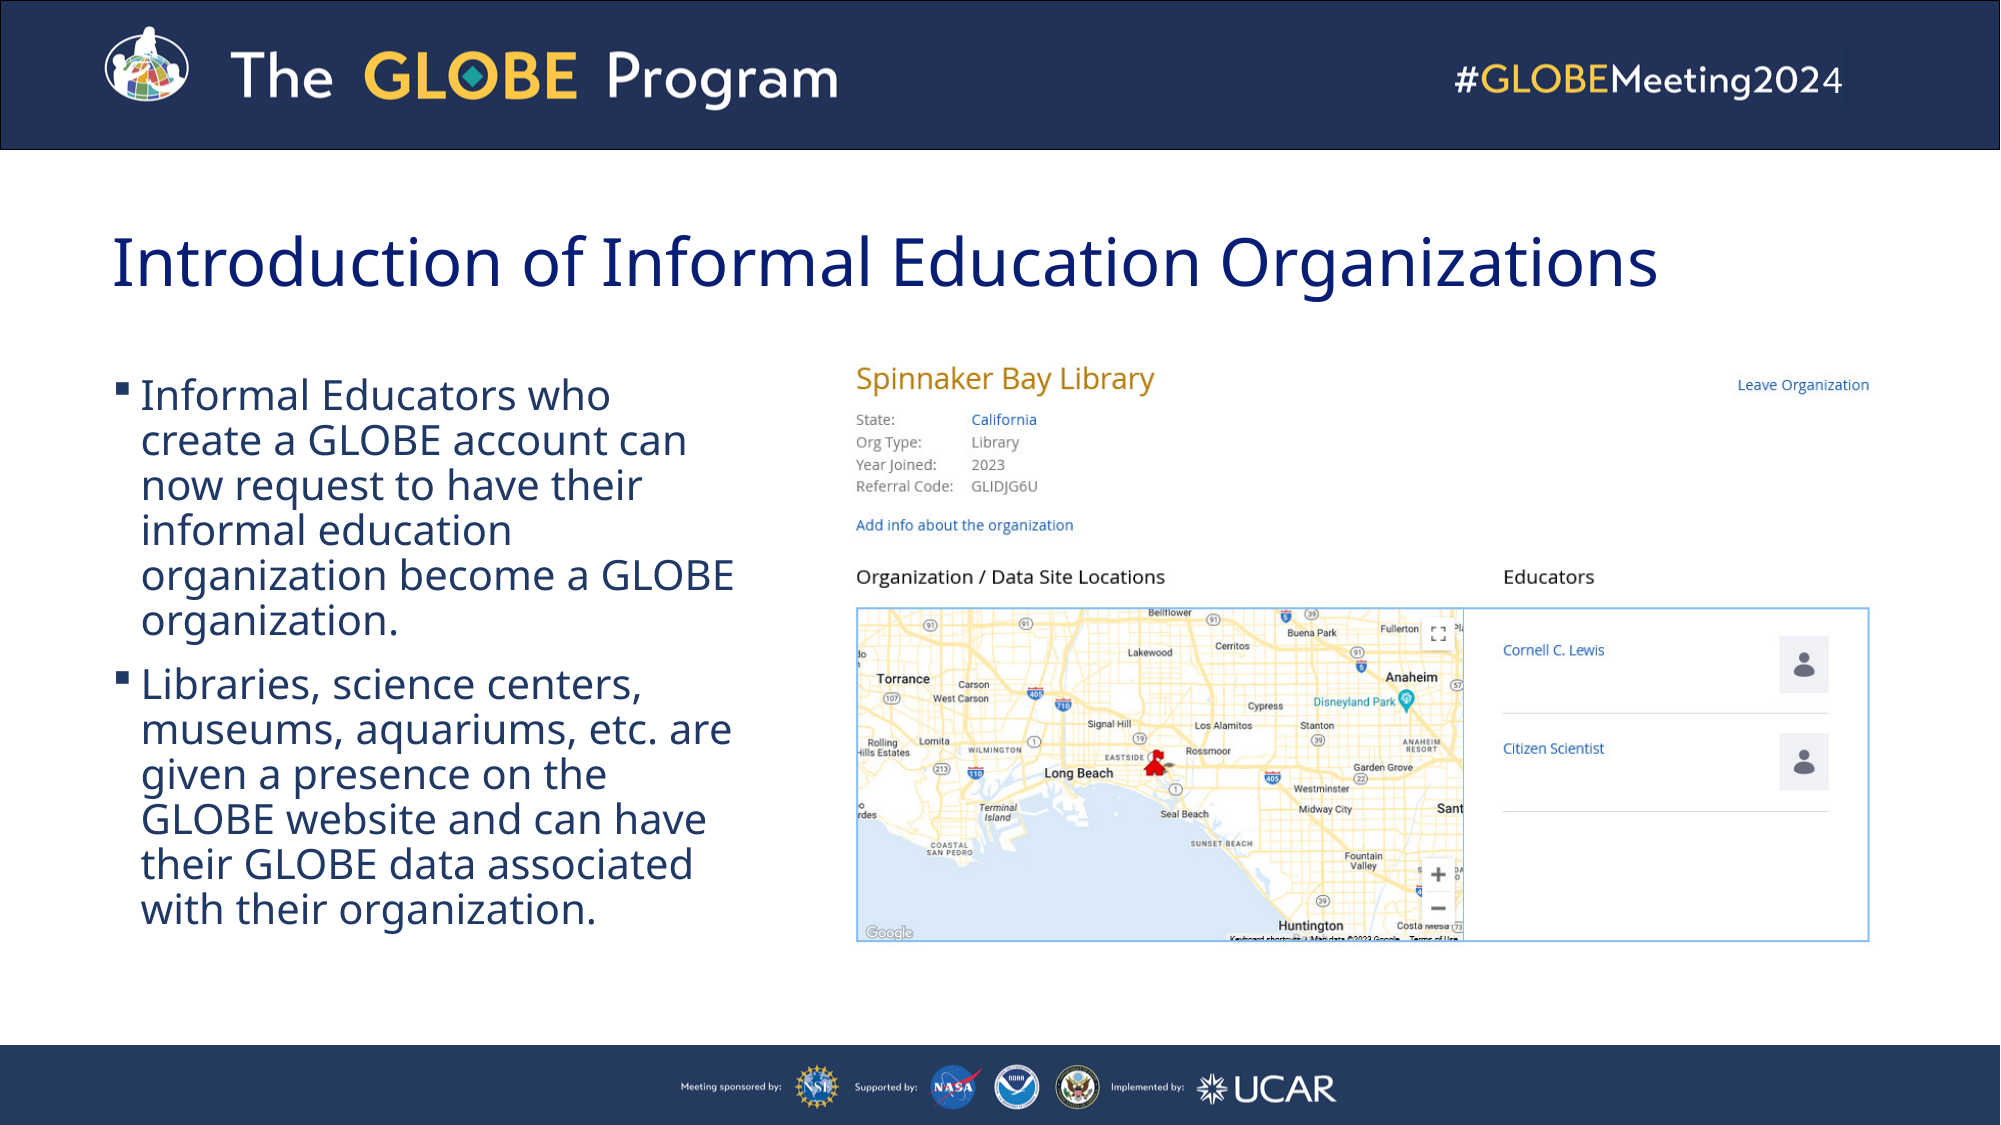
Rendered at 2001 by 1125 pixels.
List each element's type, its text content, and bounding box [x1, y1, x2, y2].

text_box Introduction of Informal Education Organizations [97, 220, 1891, 305]
picture [0, 1045, 2000, 1125]
picture [802, 340, 1983, 979]
picture [1, 1, 1999, 149]
list Informal Educators who create a GLOBE account can now request to have their informal education organization become a GLOBE organization. Libraries, science centers, museums, aquariums, etc. are given a presence on the GLOBE website and can have their GLOBE data associated with their organization. [97, 366, 755, 979]
